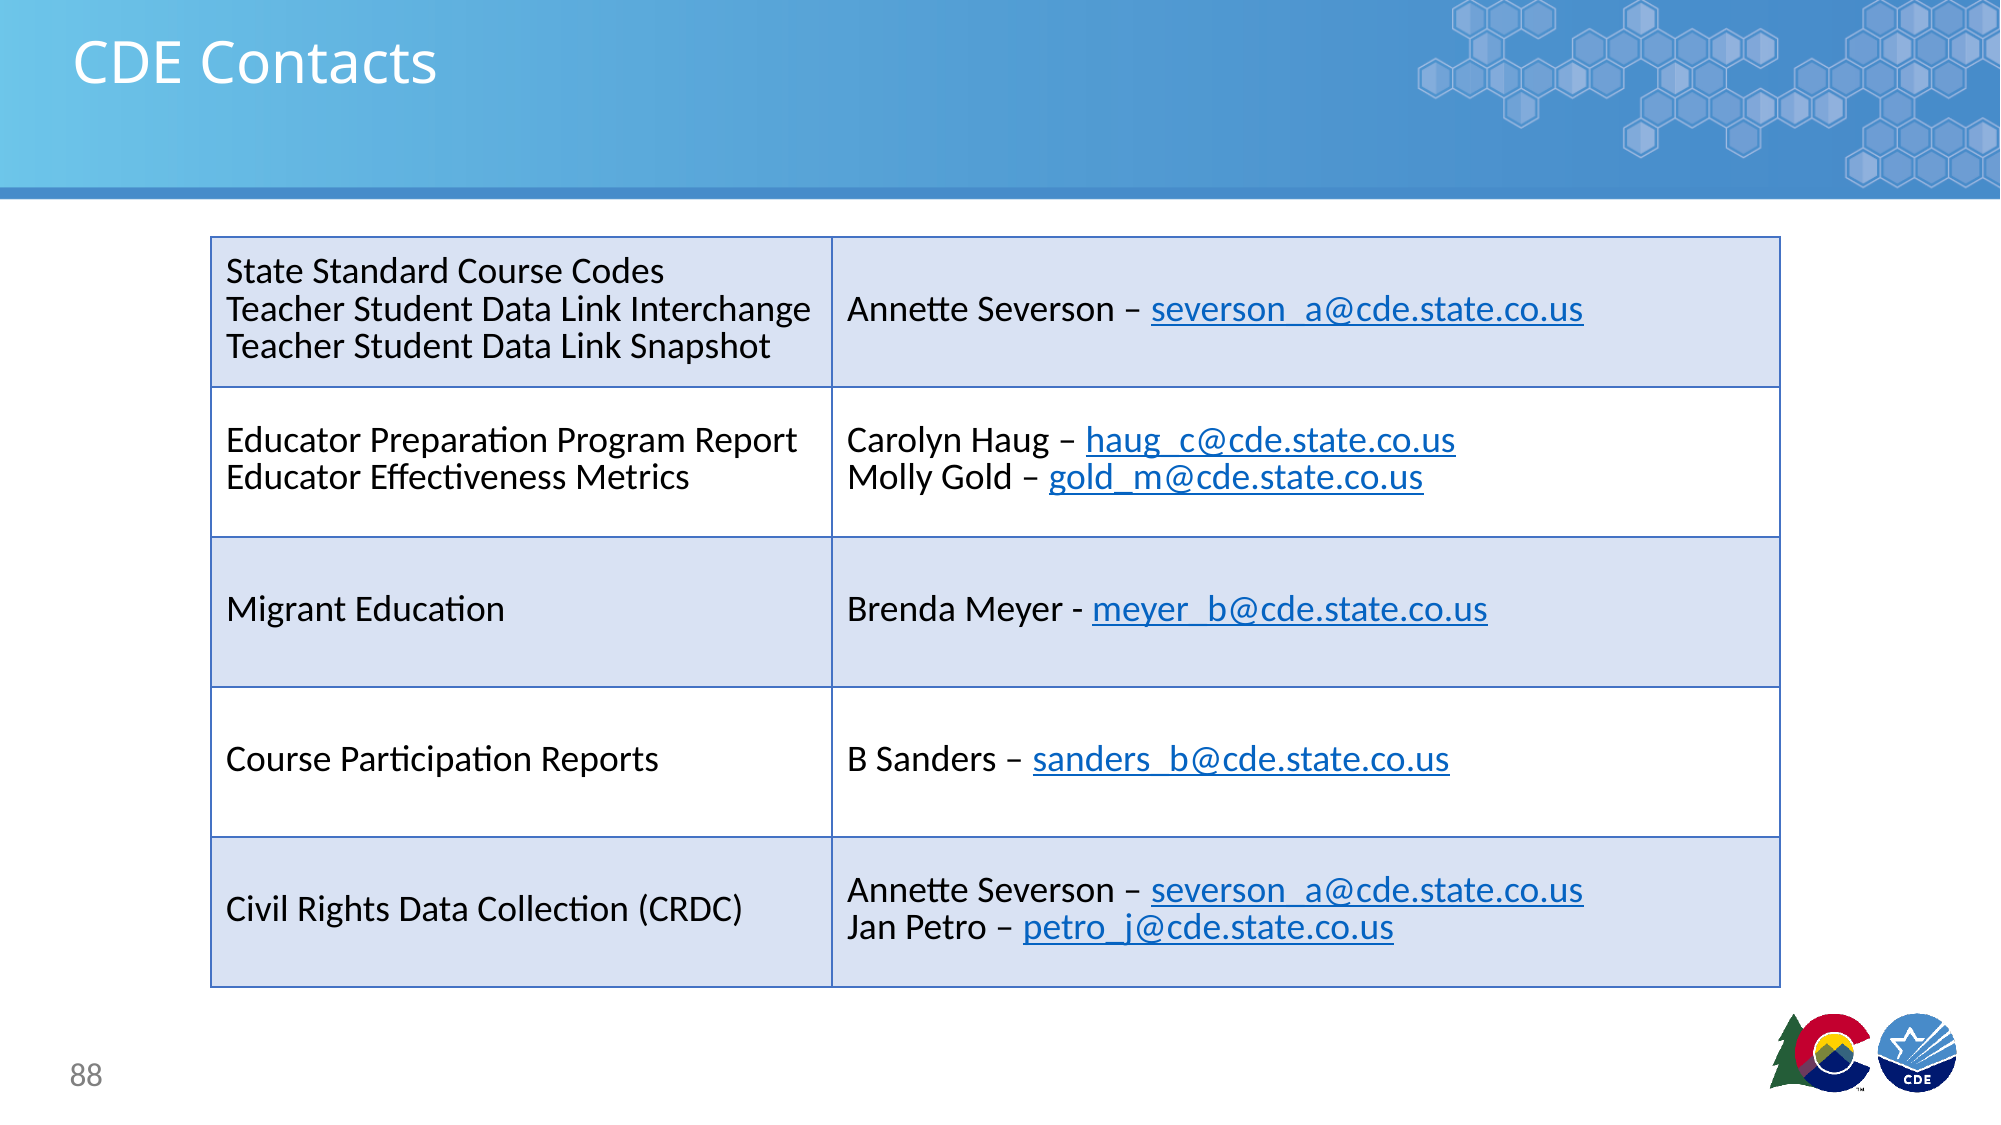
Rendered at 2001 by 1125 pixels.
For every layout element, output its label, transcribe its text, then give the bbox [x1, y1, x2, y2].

table_cell Course Participation Reports [212, 688, 831, 836]
table_header State Standard Course Codes Teacher Student Data Link Interchange Teacher Student Data Link Snapshot [212, 238, 831, 386]
table_cell Brenda Meyer - meyer_b@cde.state.co.us [833, 538, 1779, 686]
table_cell Migrant Education [212, 538, 831, 686]
table_header Annette Severson – severson_a@cde.state.co.us [833, 238, 1779, 386]
slide_number 88 [54, 1042, 505, 1103]
table_cell Educator Preparation Program Report Educator Effectiveness Metrics [212, 388, 831, 536]
table_cell Carolyn Haug – haug_c@cde.state.co.us Molly Gold – gold_m@cde.state.co.us [833, 388, 1779, 536]
table_cell B Sanders – sanders_b@cde.state.co.us [833, 688, 1779, 836]
title CDE Contacts [72, 33, 1396, 182]
table_cell Civil Rights Data Collection (CRDC) [212, 838, 831, 986]
table_cell Annette Severson – severson_a@cde.state.co.us Jan Petro – petro_j@cde.state.co.us [833, 838, 1779, 986]
picture [0, 0, 2000, 200]
picture [1768, 1012, 1957, 1093]
